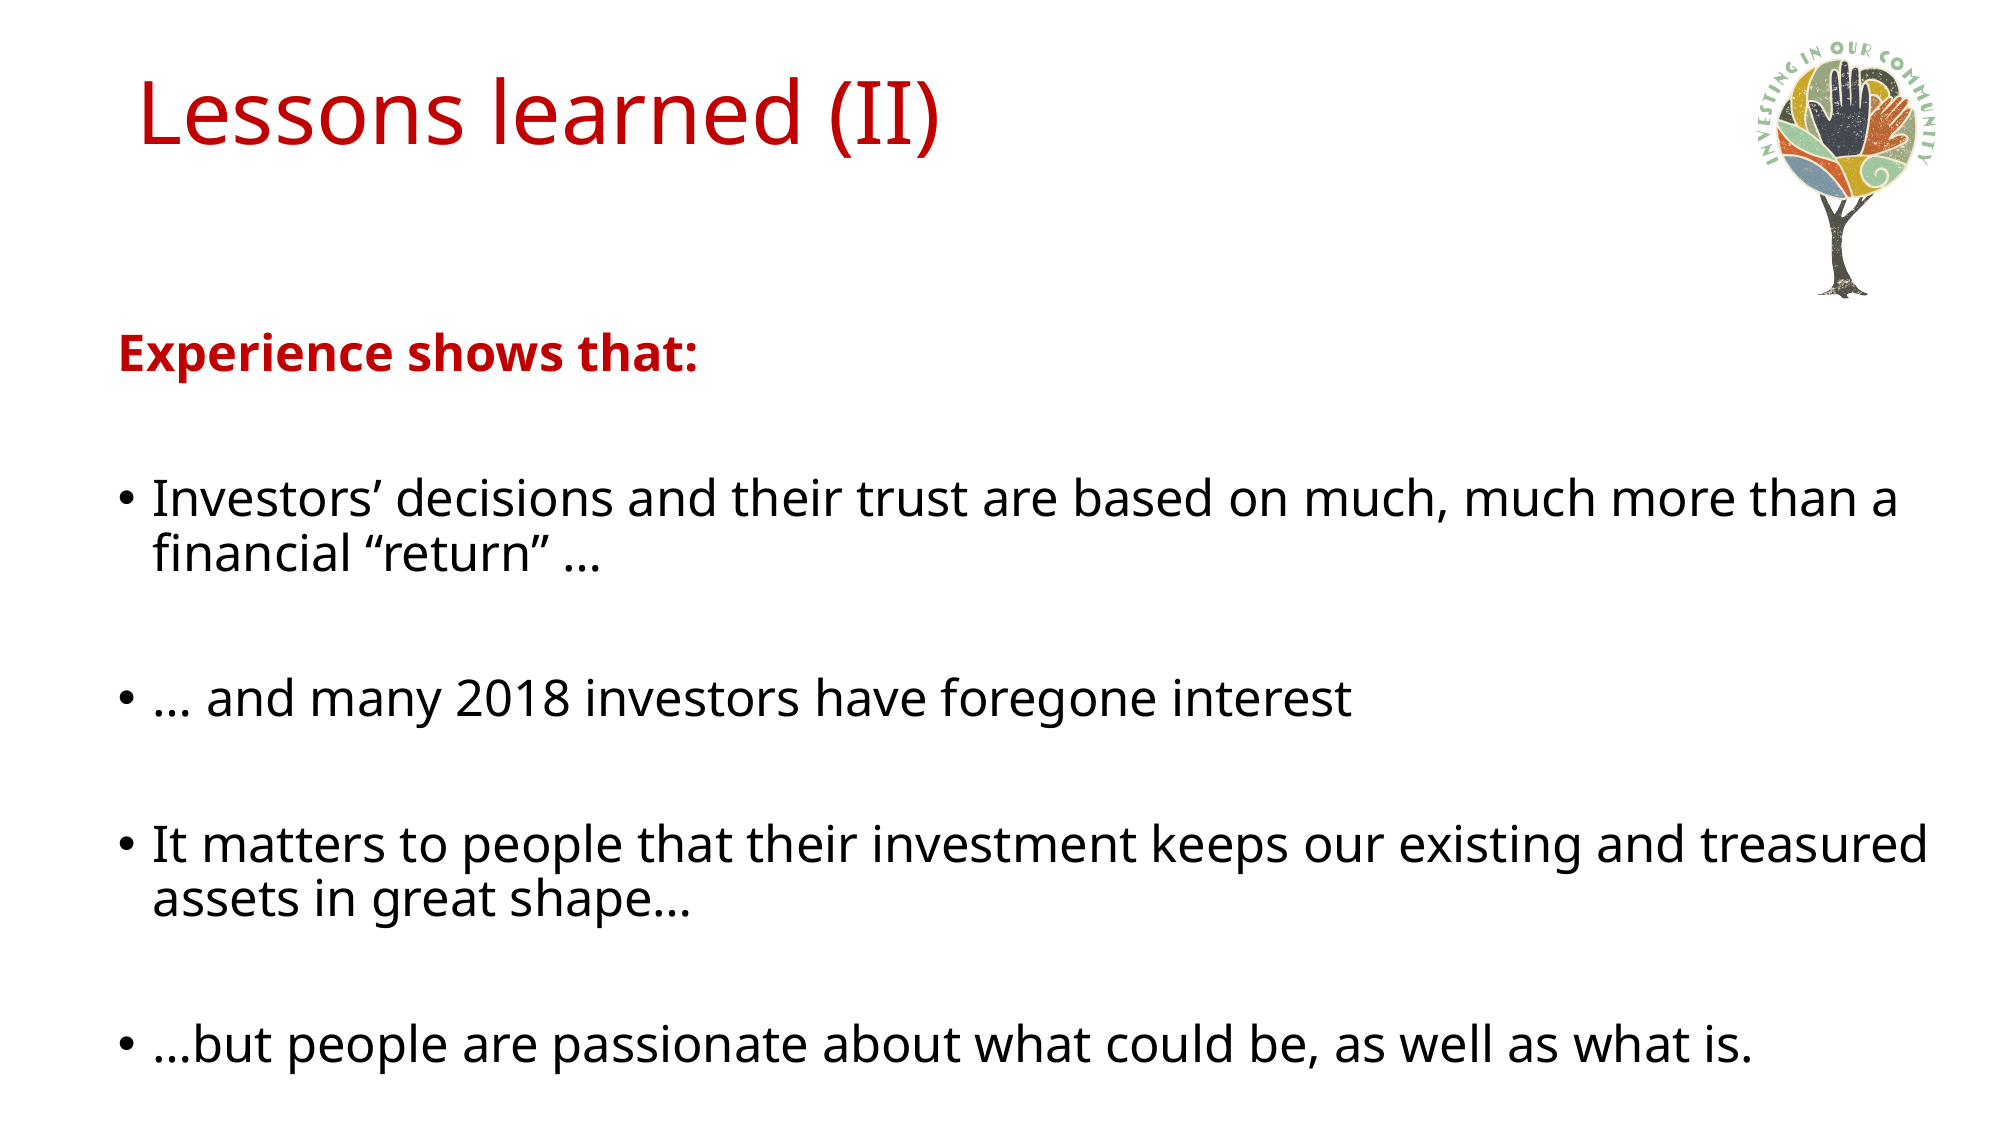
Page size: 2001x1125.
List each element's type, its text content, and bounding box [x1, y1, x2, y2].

list Experience shows that: Investors’ decisions and their trust are based on much, much more than a financial “return” … … and many 2018 investors have foregone interest It matters to people that their investment keeps our existing and treasured assets in great shape… …but people are passionate about what could be, as well as what is. [102, 319, 1954, 1087]
picture [1754, 38, 1939, 299]
title Lessons learned (II) [121, 59, 1754, 278]
